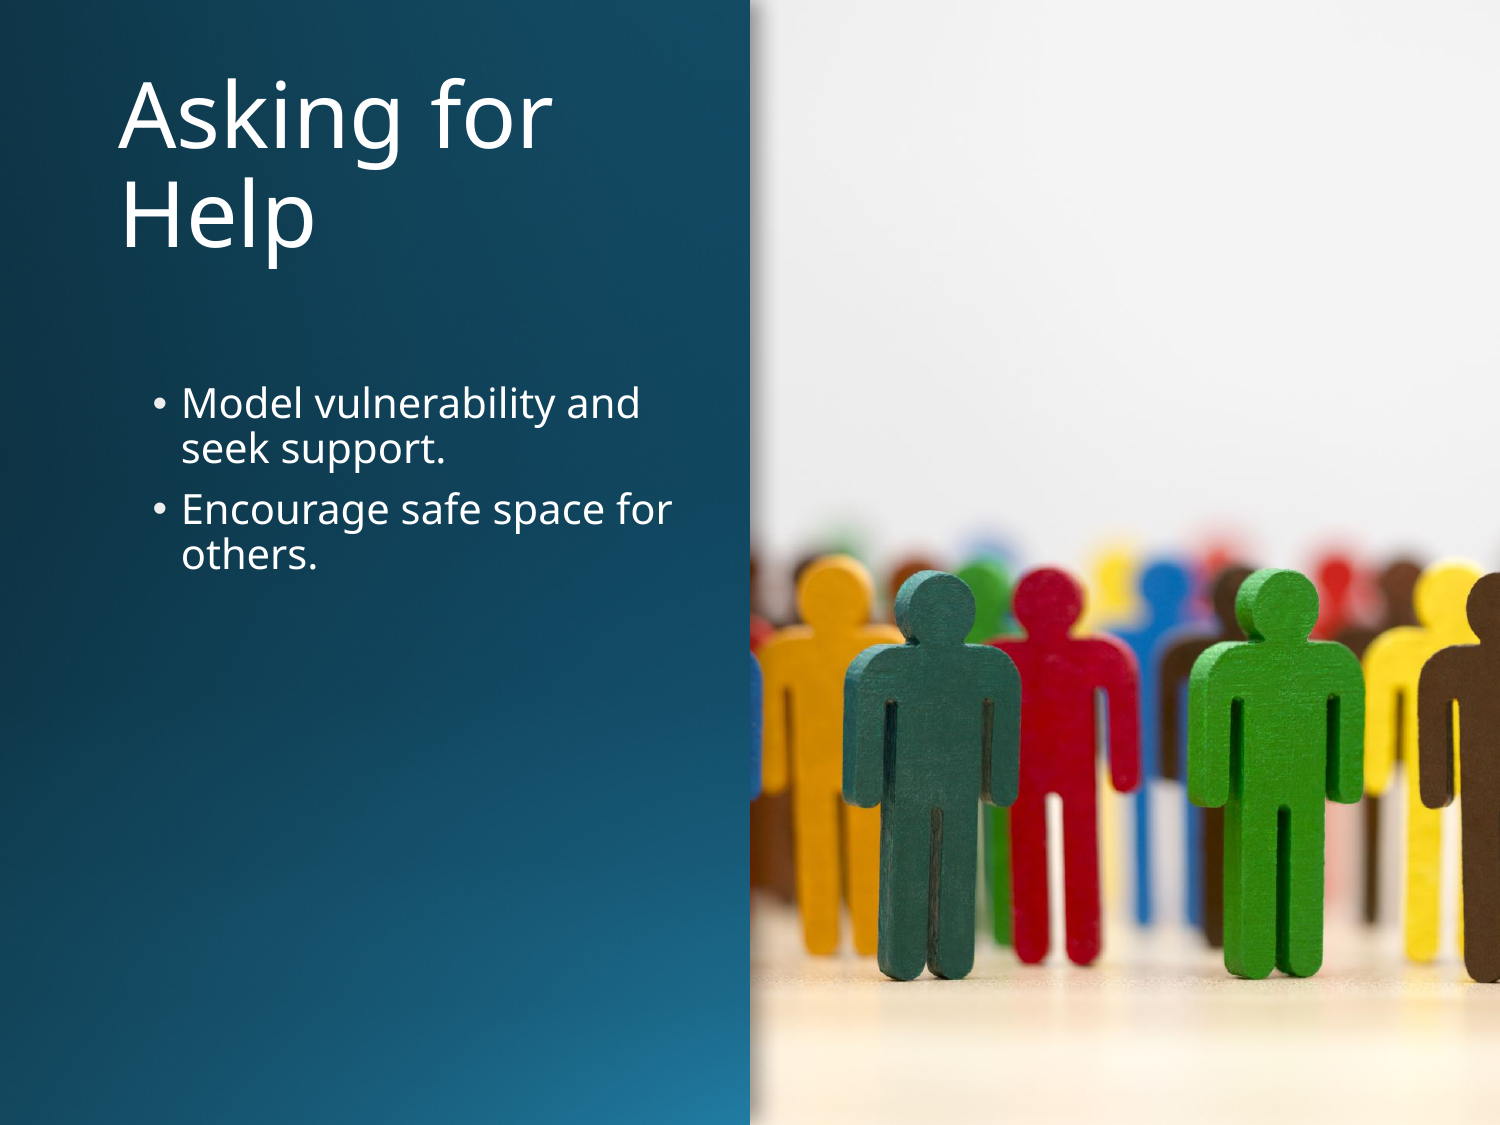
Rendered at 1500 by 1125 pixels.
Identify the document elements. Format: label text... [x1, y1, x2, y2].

list Model vulnerability and seek support. Encourage safe space for others. [137, 299, 701, 1014]
title Asking for Help [103, 59, 701, 278]
text_box [0, 0, 749, 1125]
picture [749, 0, 1500, 1125]
